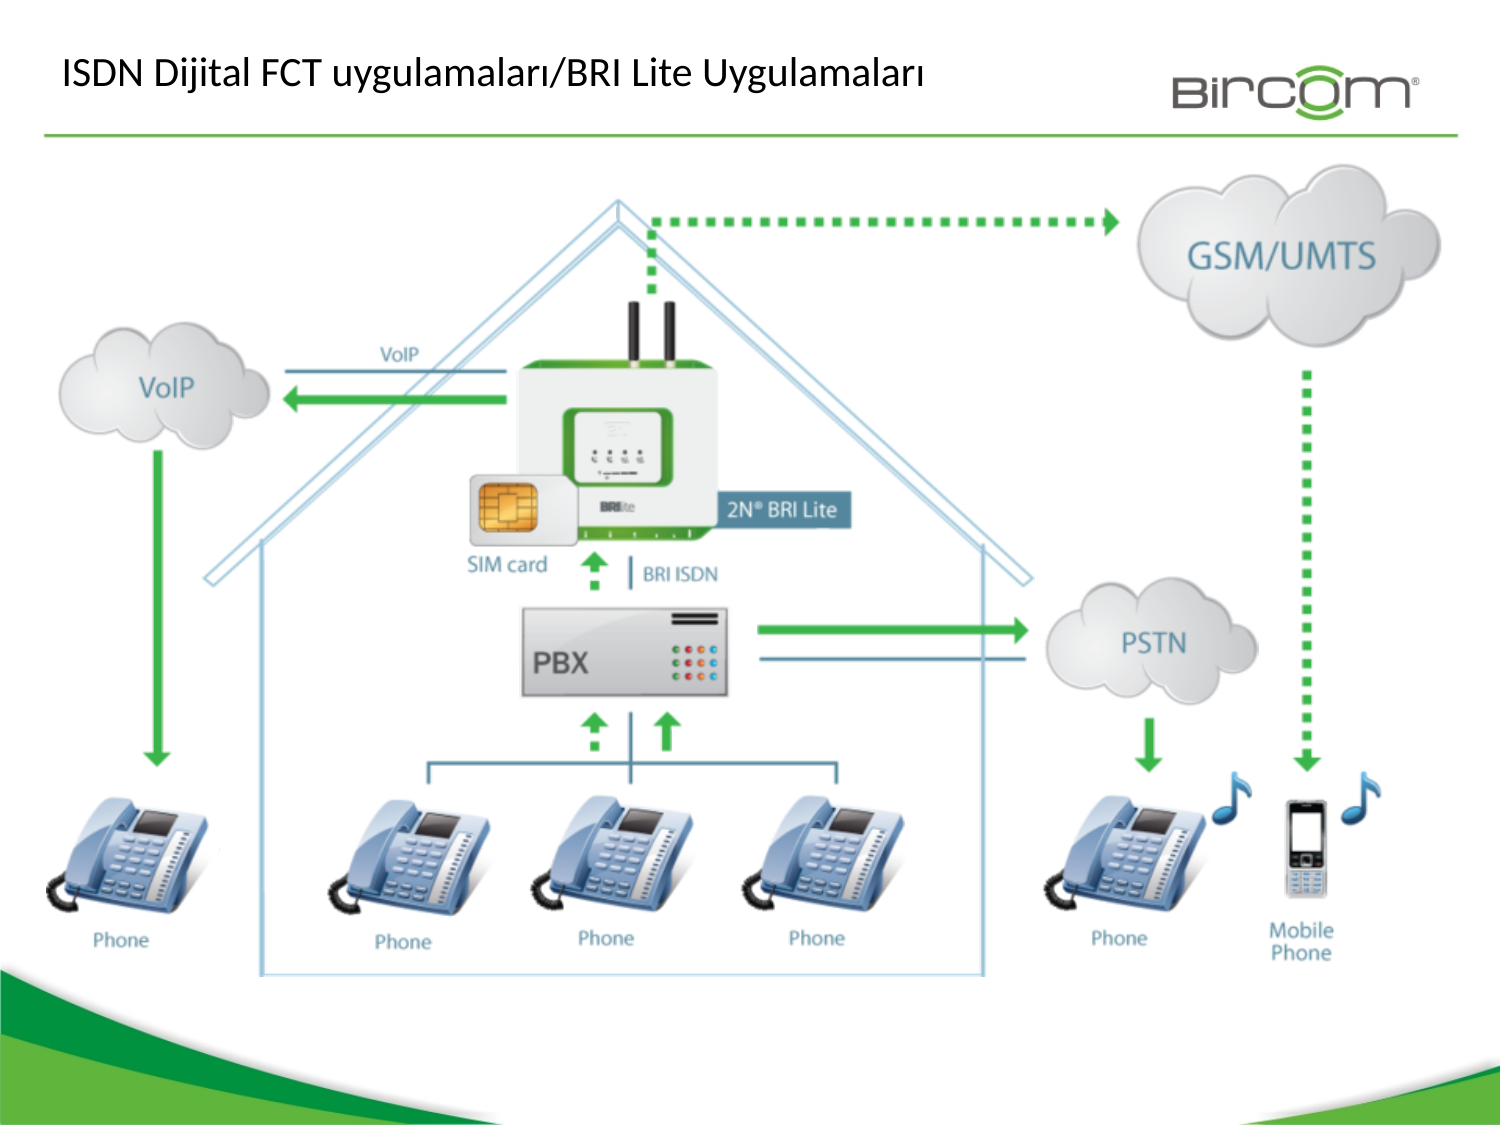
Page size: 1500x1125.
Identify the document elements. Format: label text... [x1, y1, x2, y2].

picture [0, 0, 1500, 1125]
text_box ISDN Dijital FCT uygulamaları/BRI Lite Uygulamaları [46, 0, 1397, 144]
